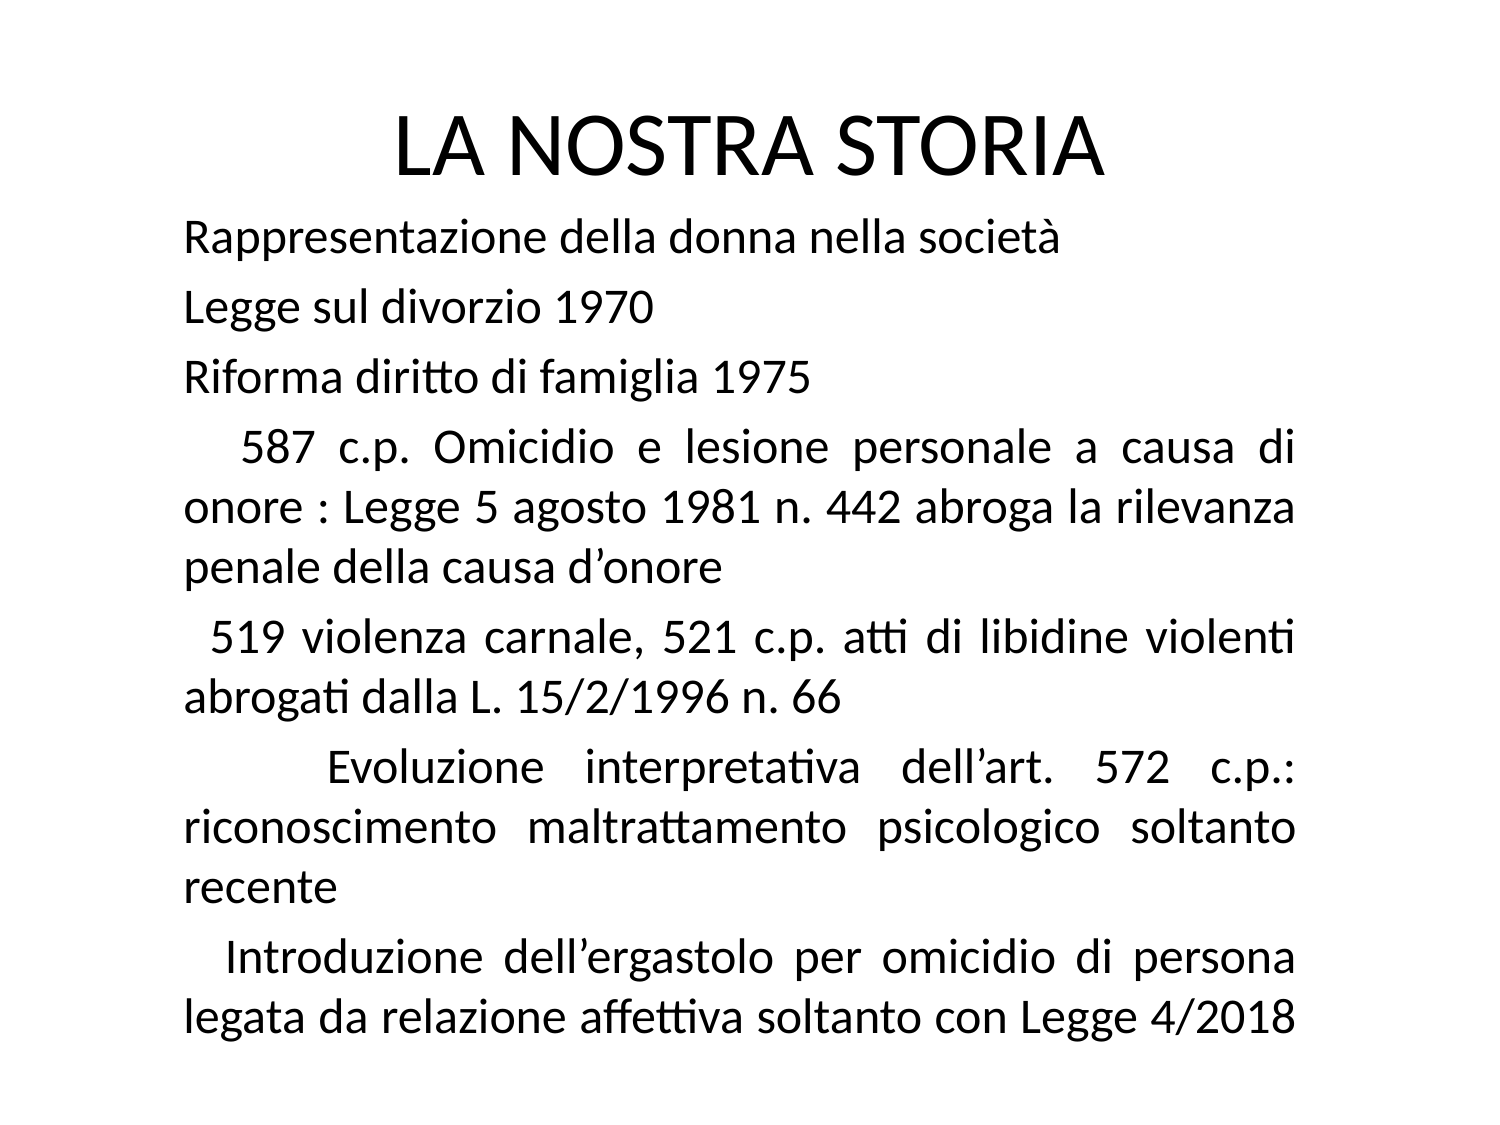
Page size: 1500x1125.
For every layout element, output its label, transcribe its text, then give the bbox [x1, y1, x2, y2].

title LA NOSTRA STORIA [75, 45, 1425, 233]
list Rappresentazione della donna nella società Legge sul divorzio 1970 Riforma diritto di famiglia 1975 587 c.p. Omicidio e lesione personale a causa di onore : Legge 5 agosto 1981 n. 442 abroga la rilevanza penale della causa d’onore 519 violenza carnale, 521 c.p. atti di libidine violenti abrogati dalla L. 15/2/1996 n. 66 Evoluzione interpretativa dell’art. 572 c.p.: riconoscimento maltrattamento psicologico soltanto recente Introduzione dell’ergastolo per omicidio di persona legata da relazione affettiva soltanto con Legge 4/2018 [112, 196, 1312, 1094]
